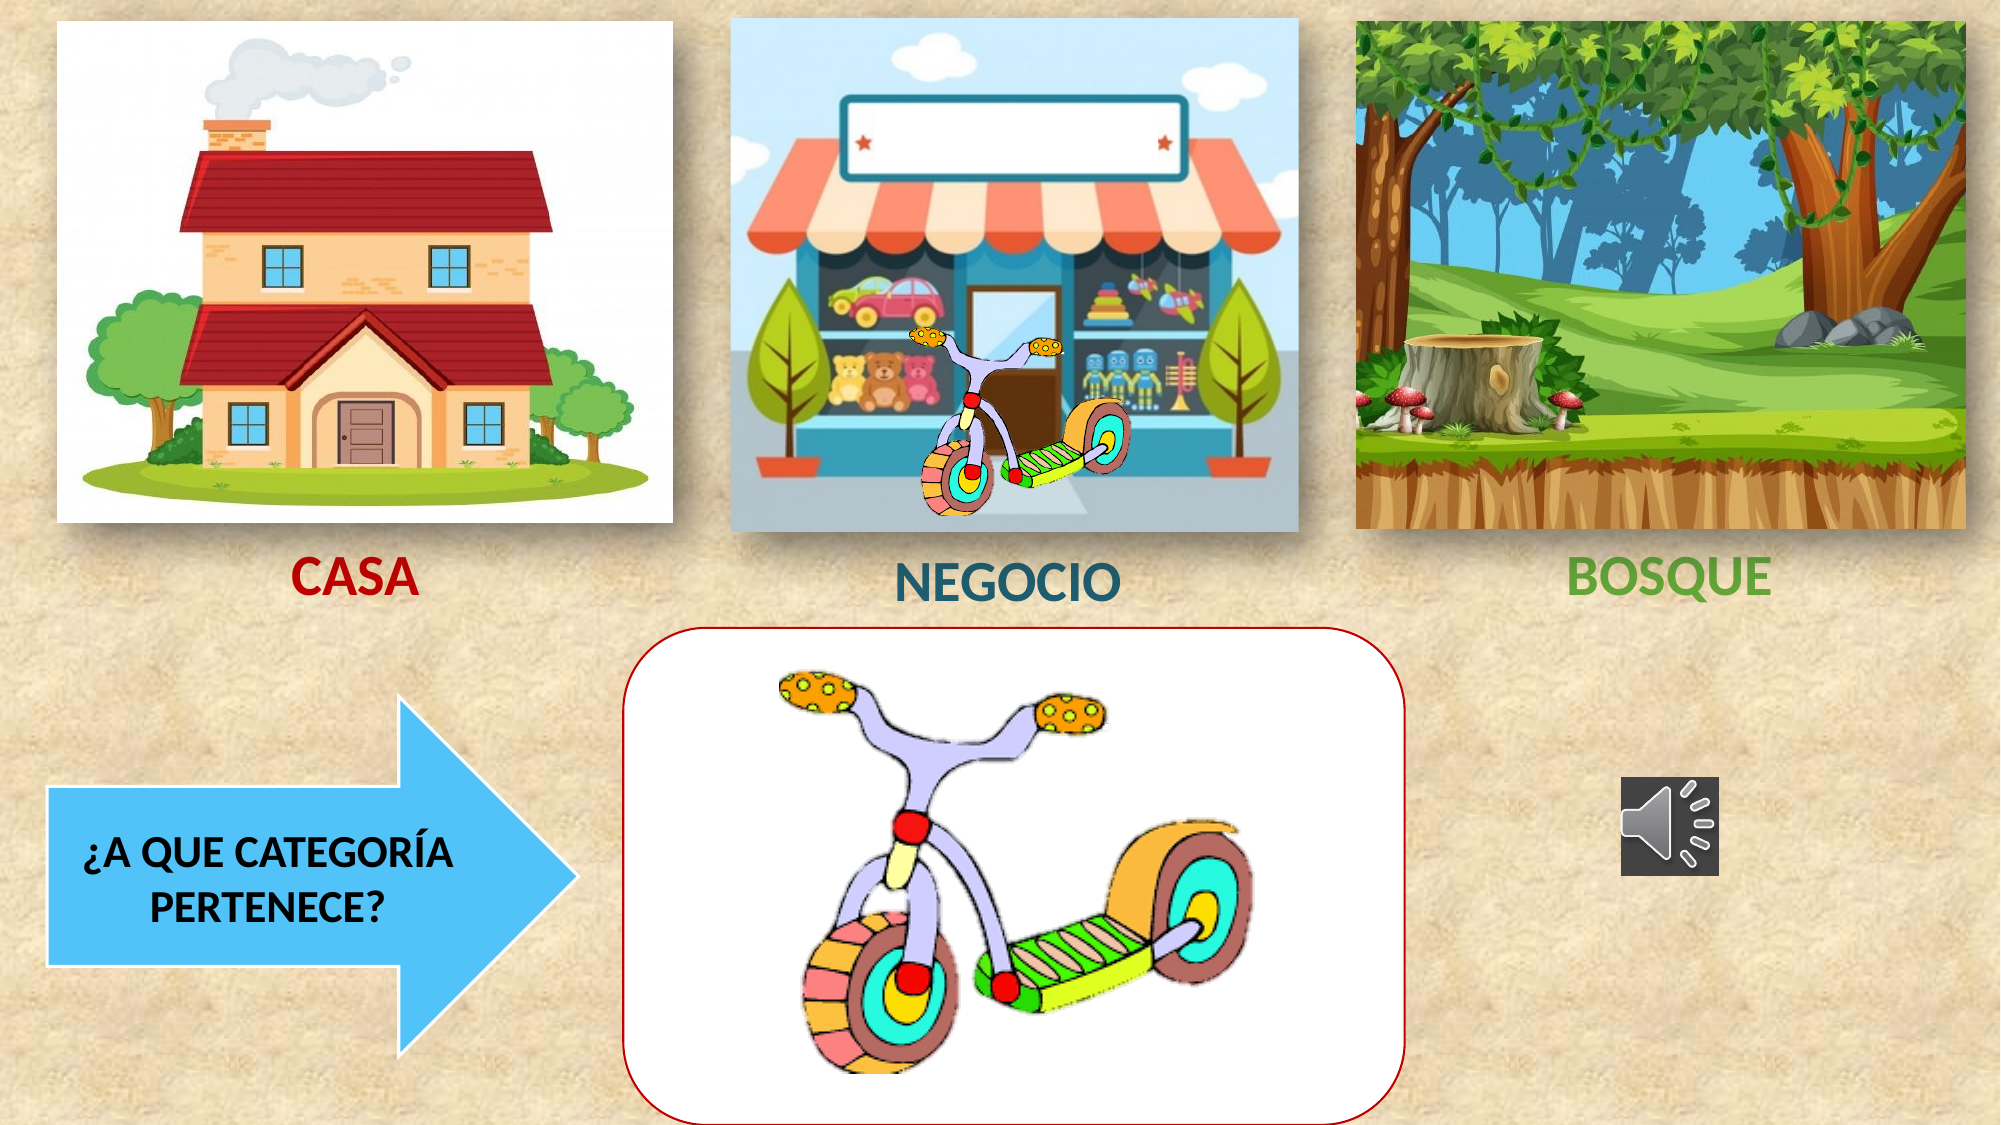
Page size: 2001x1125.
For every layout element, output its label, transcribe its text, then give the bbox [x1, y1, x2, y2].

text_box CASA [222, 572, 490, 617]
text_box NEGOCIO [875, 582, 1142, 623]
picture [779, 660, 1267, 1074]
picture [0, 0, 2001, 1125]
text_box BOSQUE [1536, 577, 1804, 617]
text_box [622, 626, 1406, 1125]
text_box ¿A QUE CATEGORÍA PERTENECE? [45, 692, 582, 1061]
